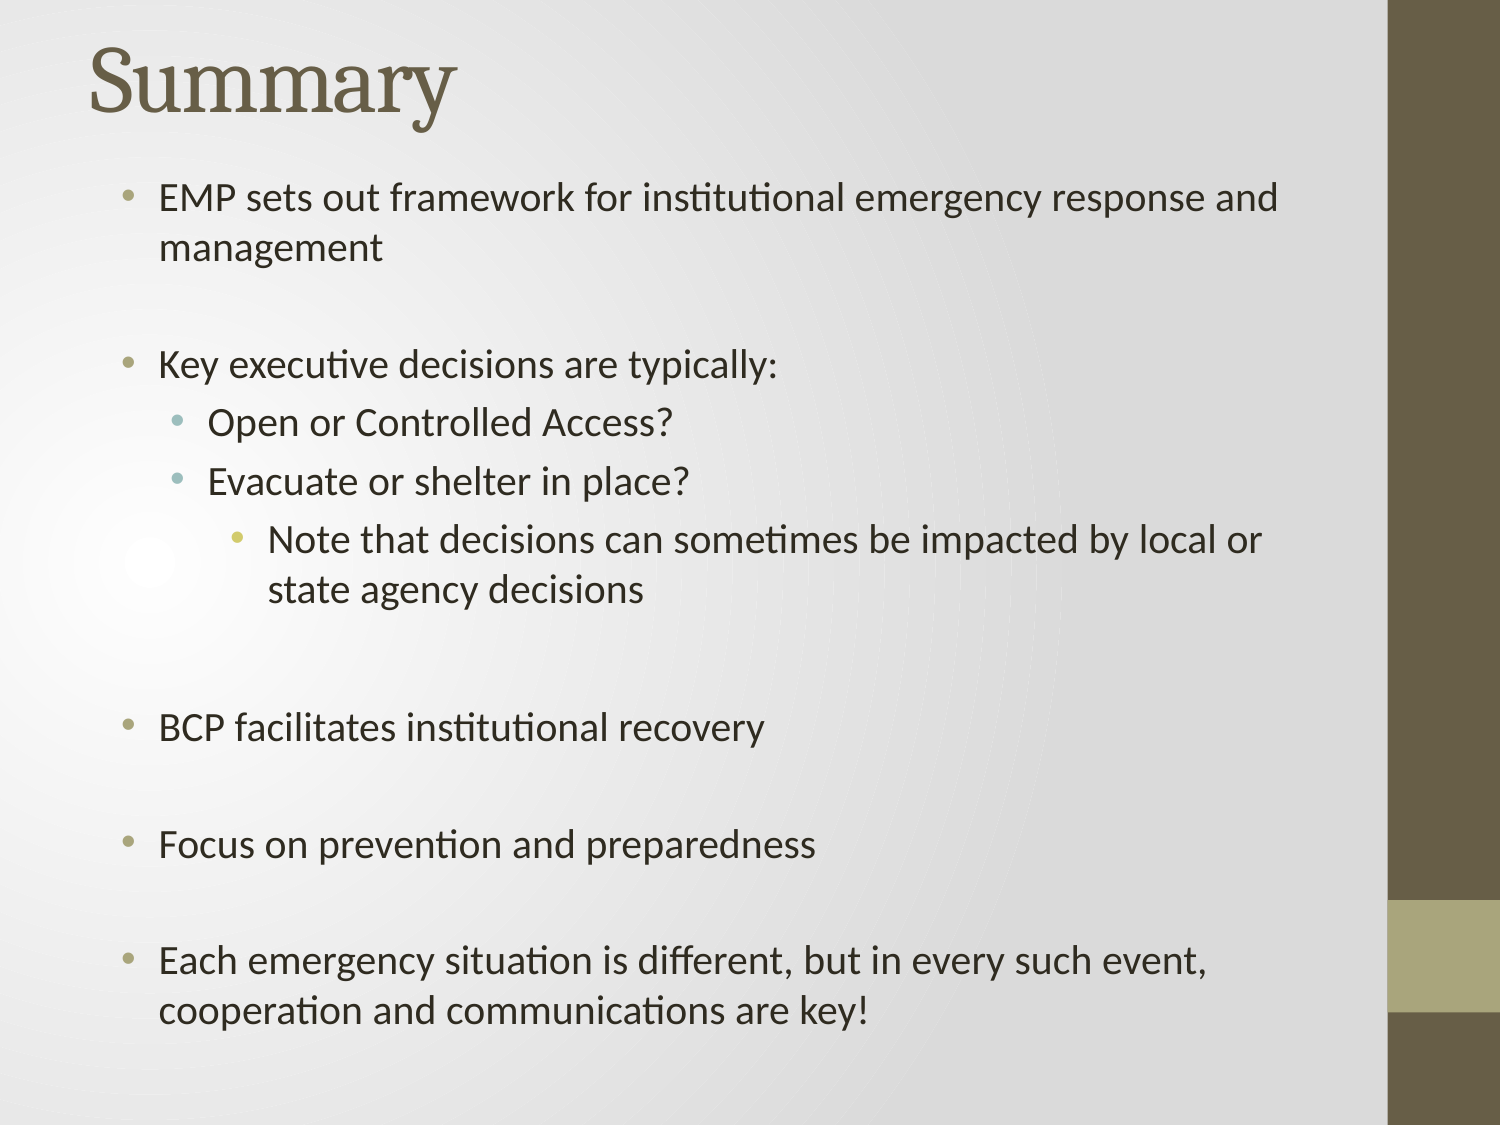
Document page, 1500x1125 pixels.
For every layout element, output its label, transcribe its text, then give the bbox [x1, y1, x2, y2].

title Summary [75, 0, 1425, 149]
list EMP sets out framework for institutional emergency response and management Key executive decisions are typically: Open or Controlled Access? Evacuate or shelter in place? Note that decisions can sometimes be impacted by local or state agency decisions BCP facilitates institutional recovery Focus on prevention and preparedness Each emergency situation is different, but in every such event, cooperation and communications are key! [87, 162, 1350, 1092]
